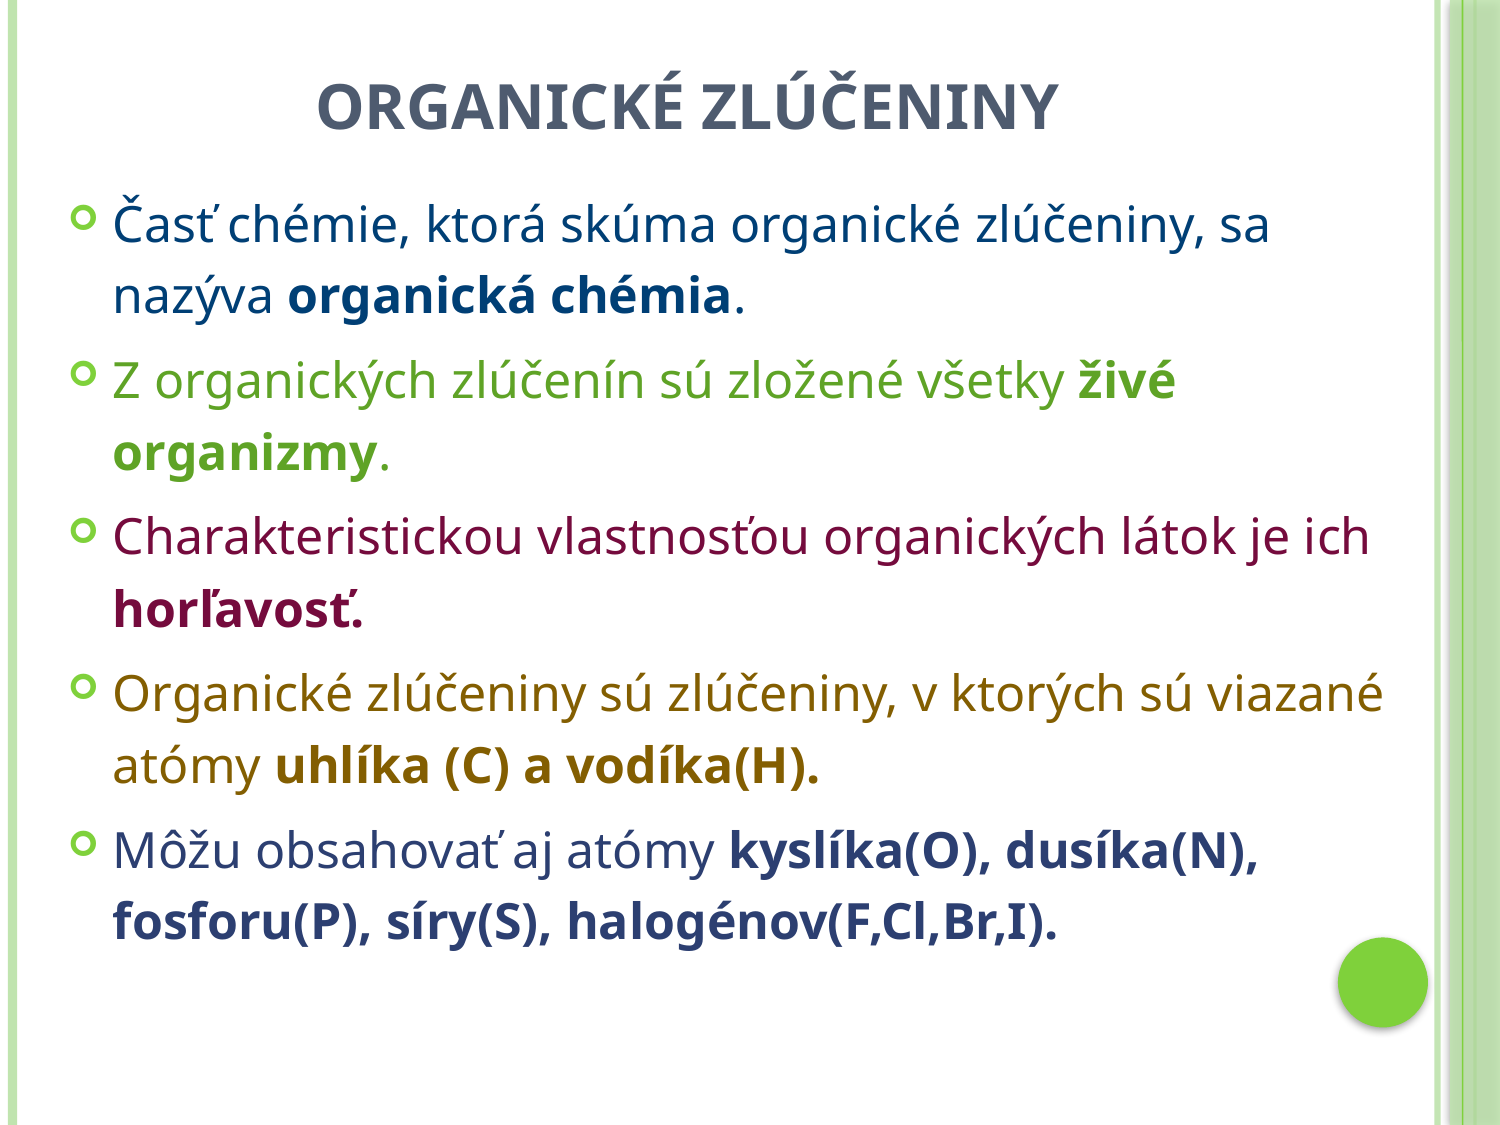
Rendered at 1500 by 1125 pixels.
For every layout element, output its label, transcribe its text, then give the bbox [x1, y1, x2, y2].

title Organické zlúčeniny [75, 45, 1300, 149]
list Časť chémie, ktorá skúma organické zlúčeniny, sa nazýva organická chémia. Z organických zlúčenín sú zložené všetky živé organizmy. Charakteristickou vlastnosťou organických látok je ich horľavosť. Organické zlúčeniny sú zlúčeniny, v ktorých sú viazané atómy uhlíka (C) a vodíka(H). Môžu obsahovať aj atómy kyslíka(O), dusíka(N), fosforu(P), síry(S), halogénov(F,Cl,Br,I). [53, 172, 1436, 1062]
